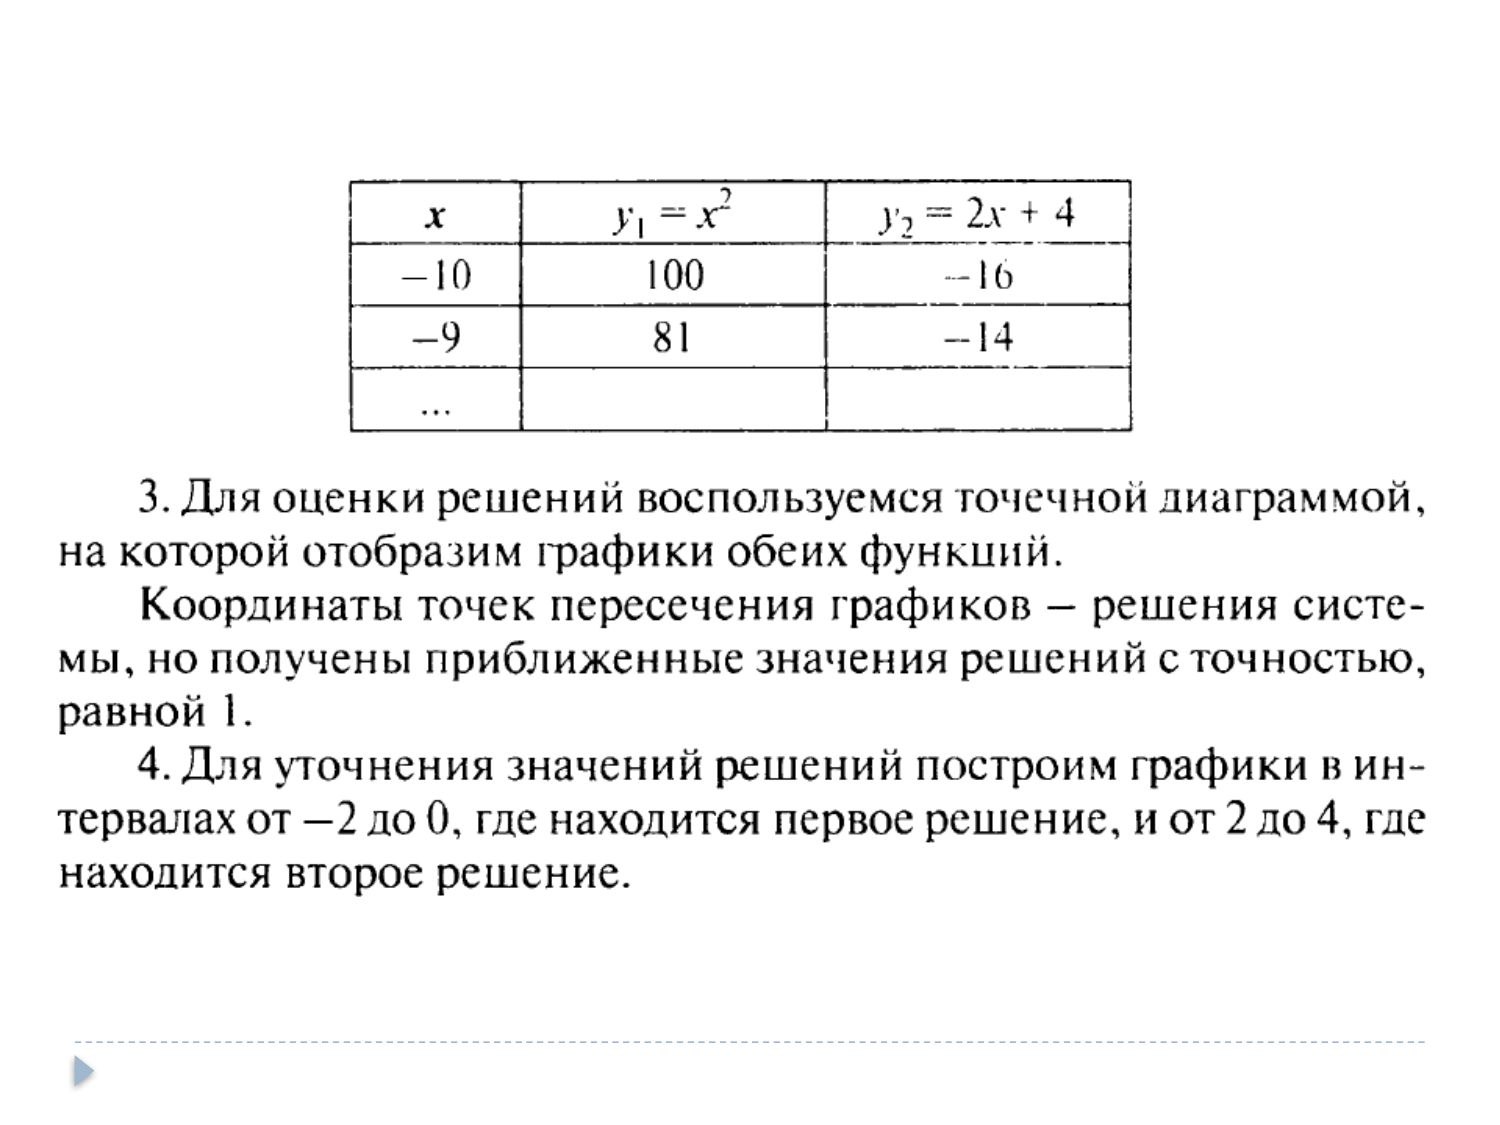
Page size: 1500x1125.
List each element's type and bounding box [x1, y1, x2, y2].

picture [41, 160, 1456, 897]
